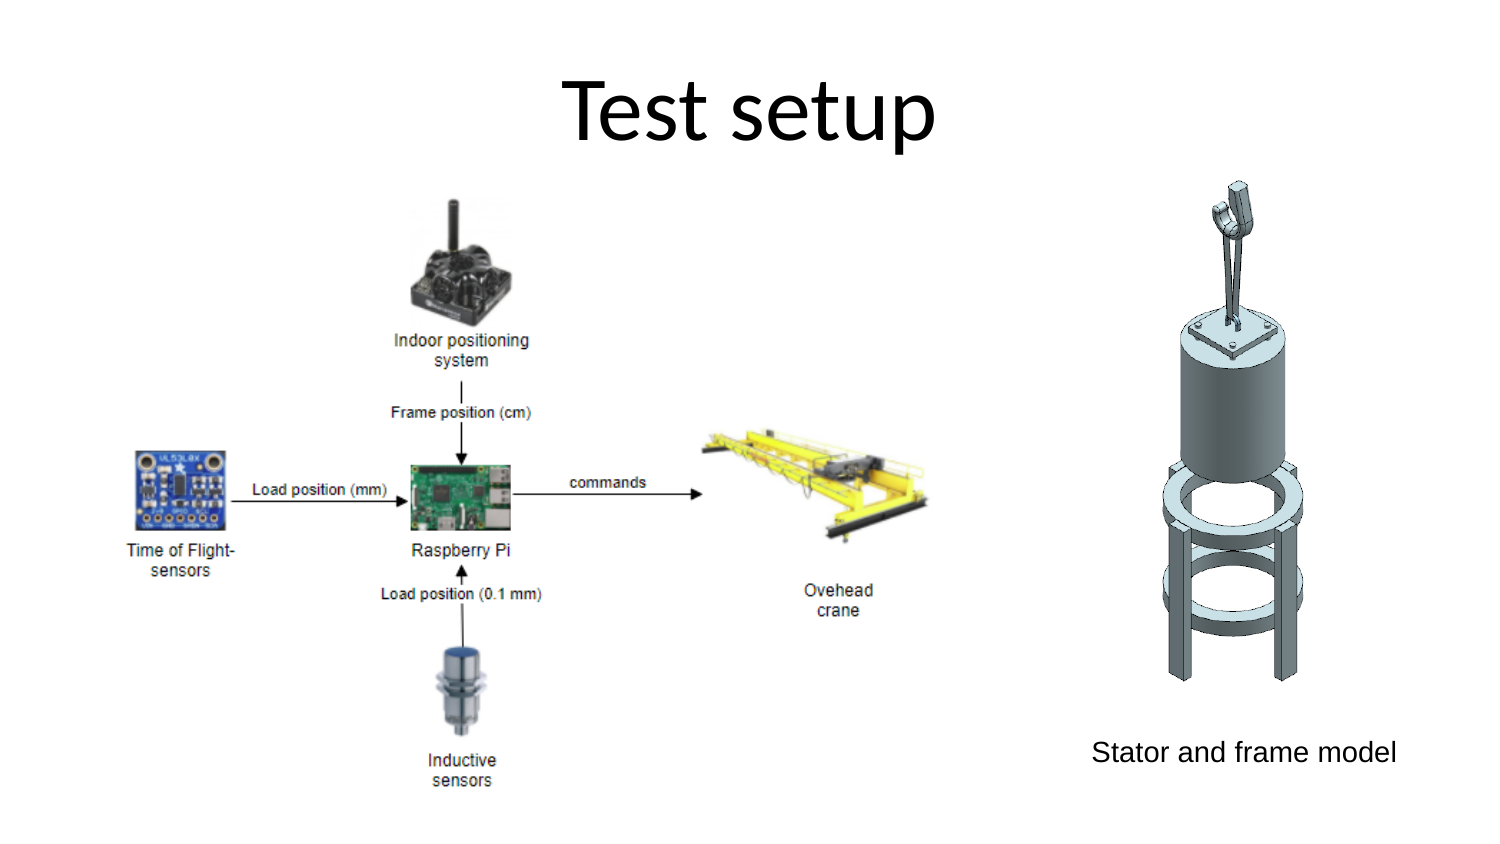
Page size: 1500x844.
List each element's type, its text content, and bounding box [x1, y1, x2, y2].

picture [1141, 155, 1332, 735]
text_box Stator and frame model [1076, 718, 1468, 780]
title Test setup [75, 33, 1425, 175]
picture [115, 187, 937, 808]
